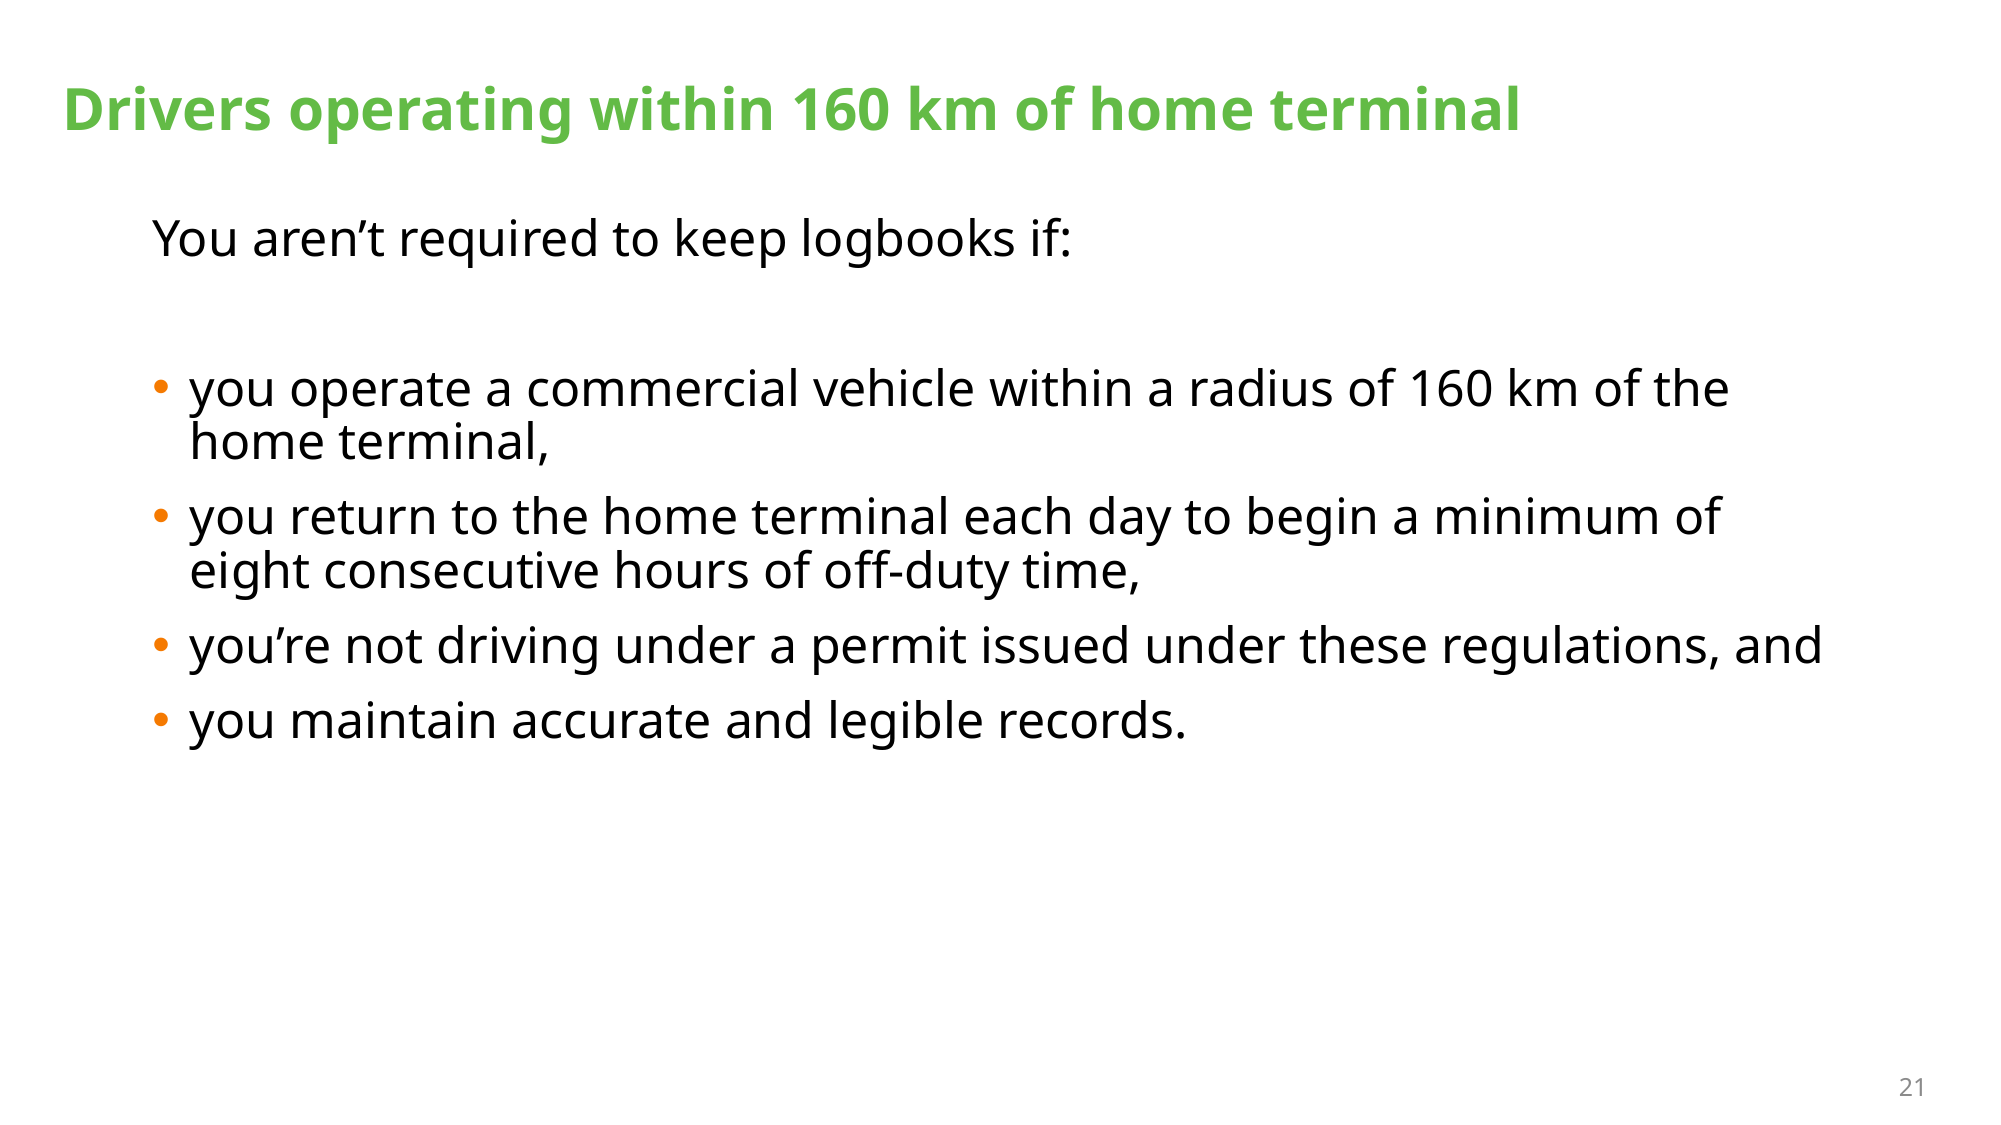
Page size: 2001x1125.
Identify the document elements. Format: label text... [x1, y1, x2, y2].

title Drivers operating within 160 km of home terminal [62, 73, 1825, 150]
list You aren’t required to keep logbooks if: you operate a commercial vehicle within a radius of 160 km of the home terminal, you return to the home terminal each day to begin a minimum of eight consecutive hours of off-duty time, you’re not driving under a permit issued under these regulations, and you maintain accurate and legible records. [137, 205, 1863, 987]
slide_number 21 [1477, 1045, 1928, 1106]
